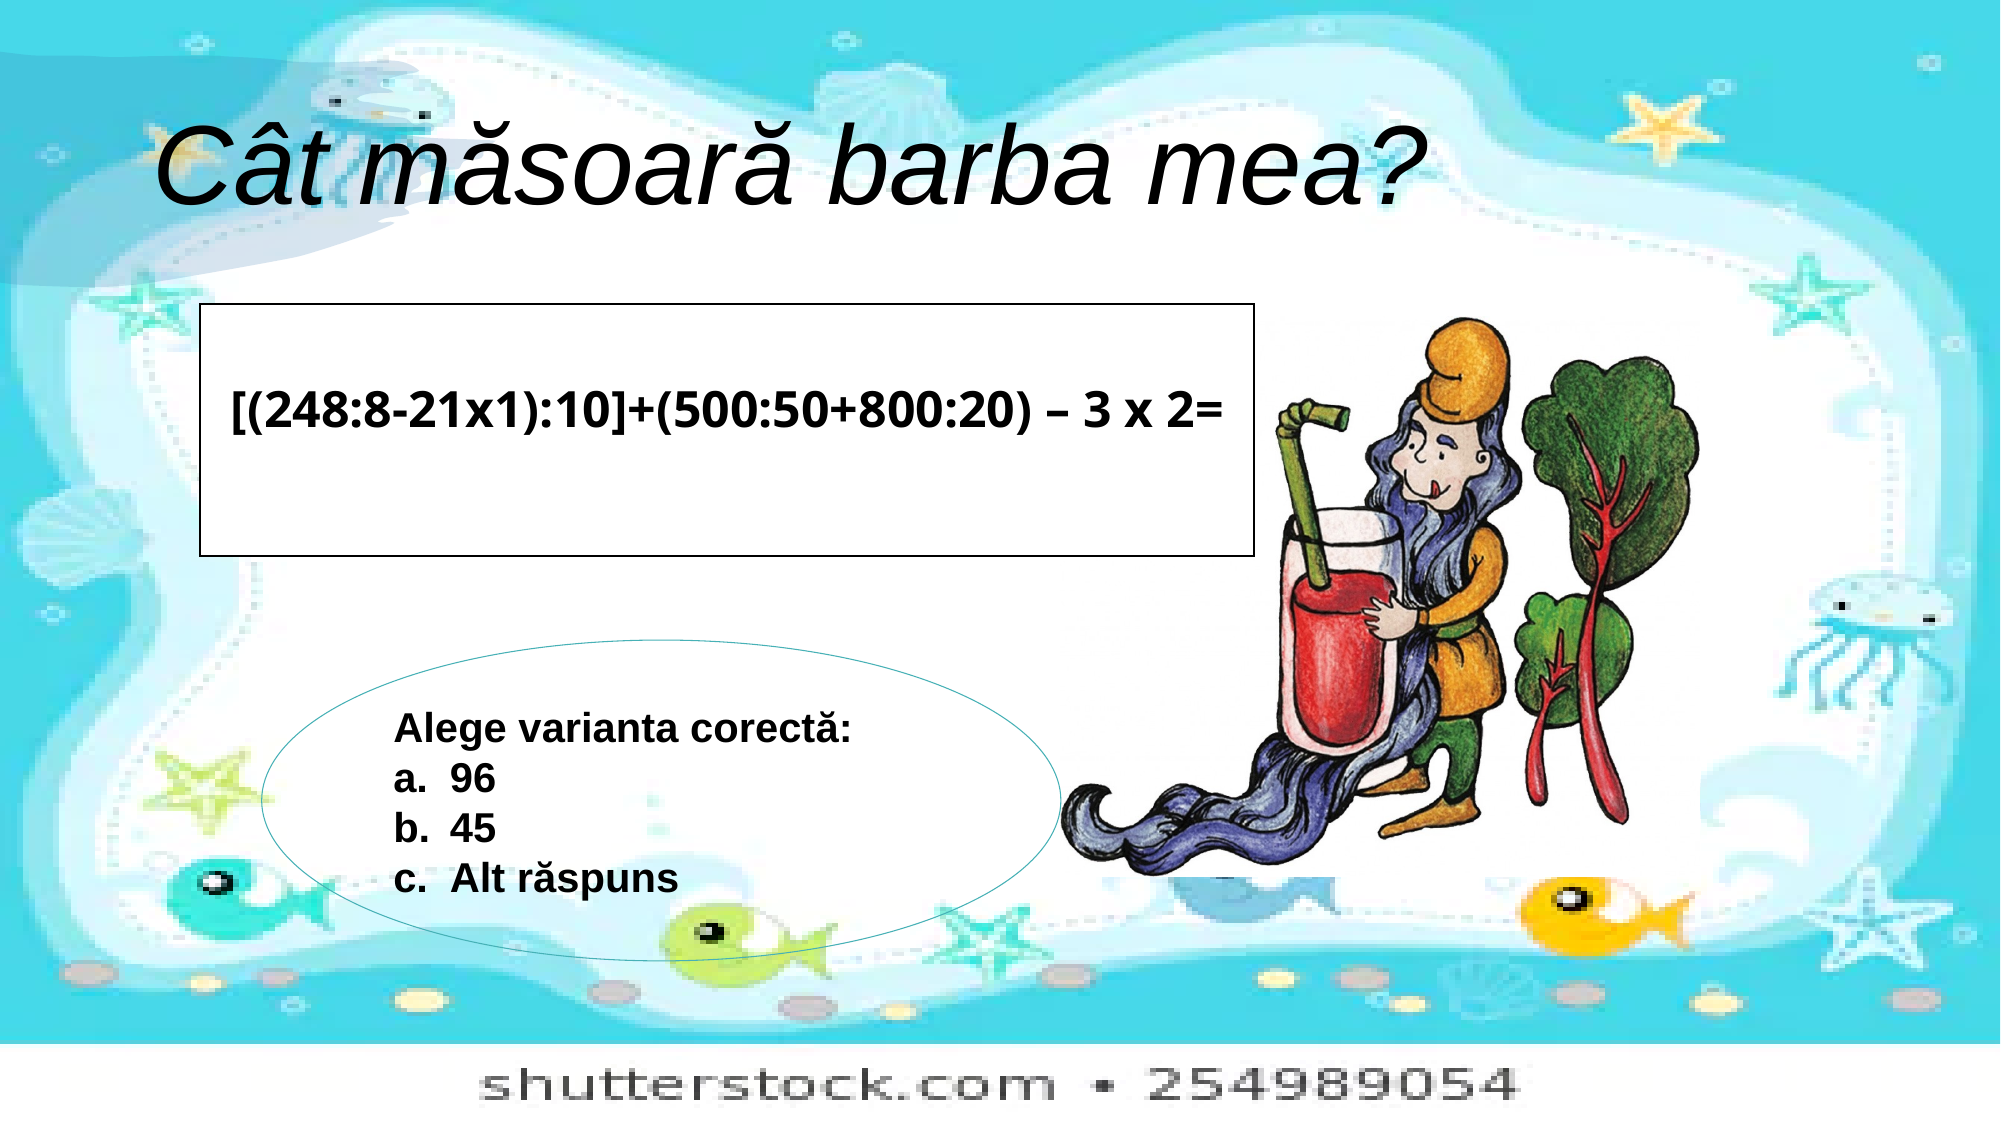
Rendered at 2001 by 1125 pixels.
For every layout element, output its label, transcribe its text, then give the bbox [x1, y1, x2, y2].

text_box Alege varianta corectă: 96 45 Alt răspuns [261, 639, 1060, 962]
title Cât măsoară barba mea? [137, 59, 1863, 278]
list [1060, 316, 1700, 877]
picture [0, 0, 2001, 1125]
text_box [(248:8-21x1):10]+(500:50+800:20) – 3 x 2= [199, 303, 1255, 557]
